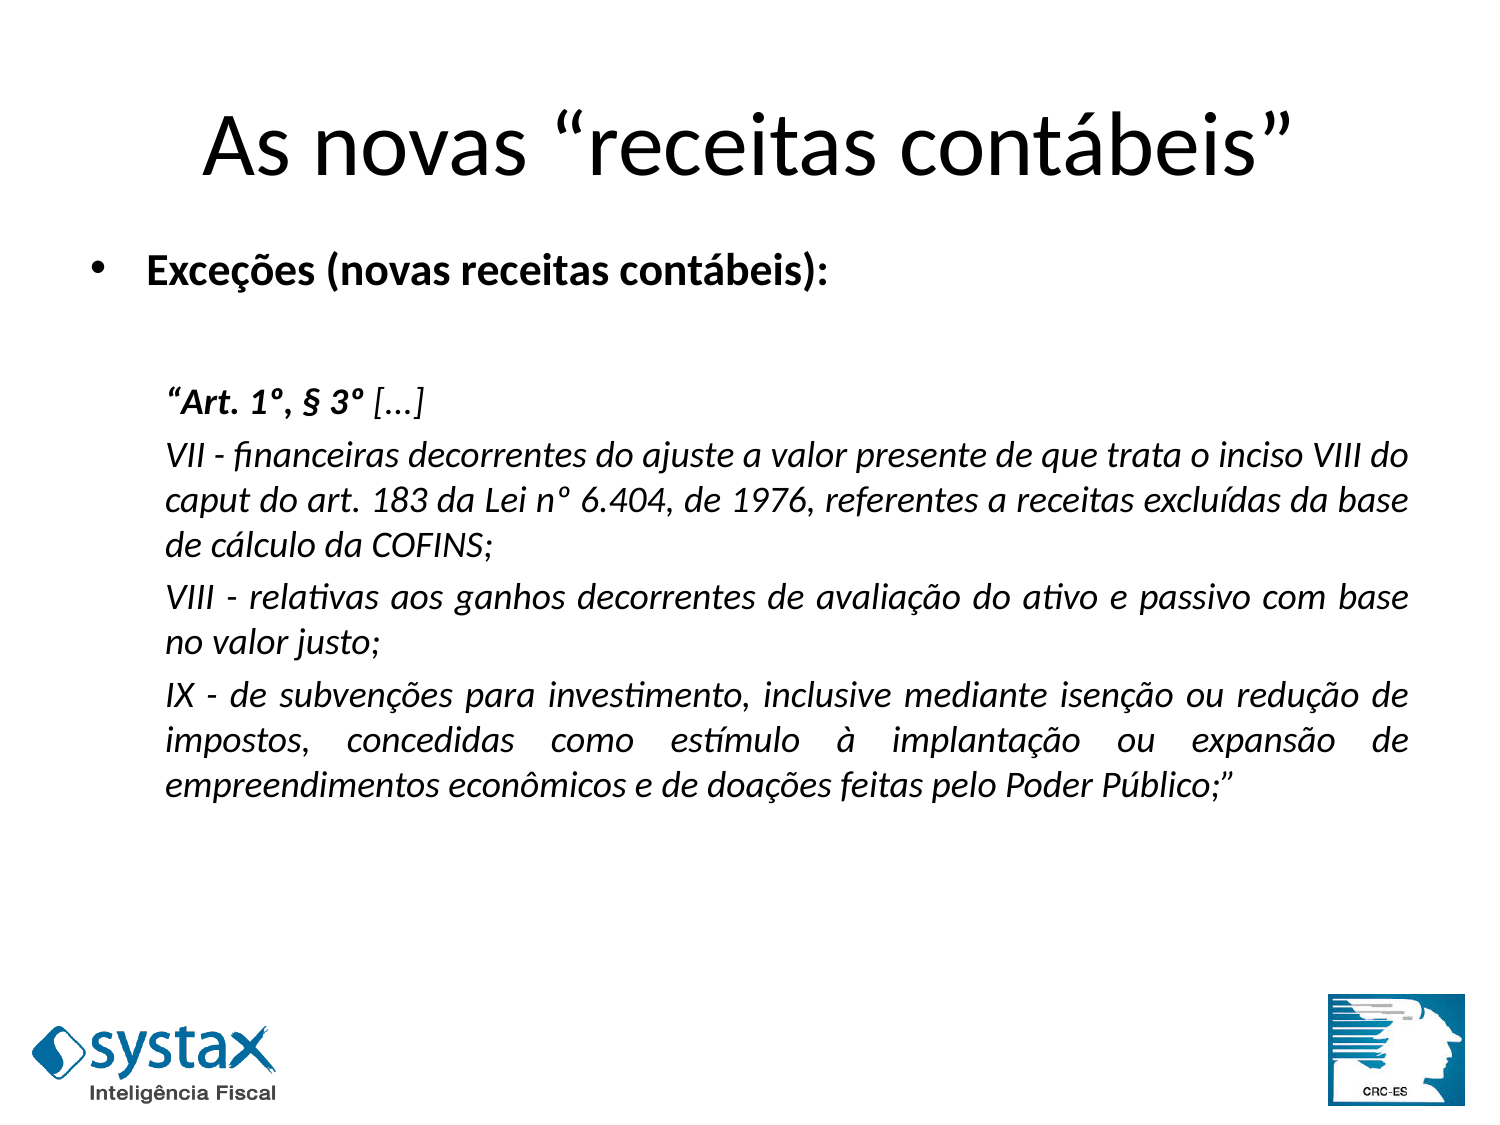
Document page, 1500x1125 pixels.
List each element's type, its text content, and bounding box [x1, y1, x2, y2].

picture [29, 1023, 278, 1106]
picture [1333, 999, 1461, 1103]
text_box As novas “receitas contábeis” [74, 45, 1425, 231]
text_box Exceções (novas receitas contábeis): “Art. 1º, § 3º [...] VII - financeiras decorrentes do ajuste a valor presente de que trata o inciso VIII do caput do art. 183 da Lei nº 6.404, de 1976, referentes a receitas excluídas da base de cálculo da COFINS; VIII - relativas aos ganhos decorrentes de avaliação do ativo e passivo com base no valor justo; IX - de subvenções para investimento, inclusive mediante isenção ou redução de impostos, concedidas como estímulo à implantação ou expansão de empreendimentos econômicos e de doações feitas pelo Poder Público;” [74, 231, 1425, 975]
